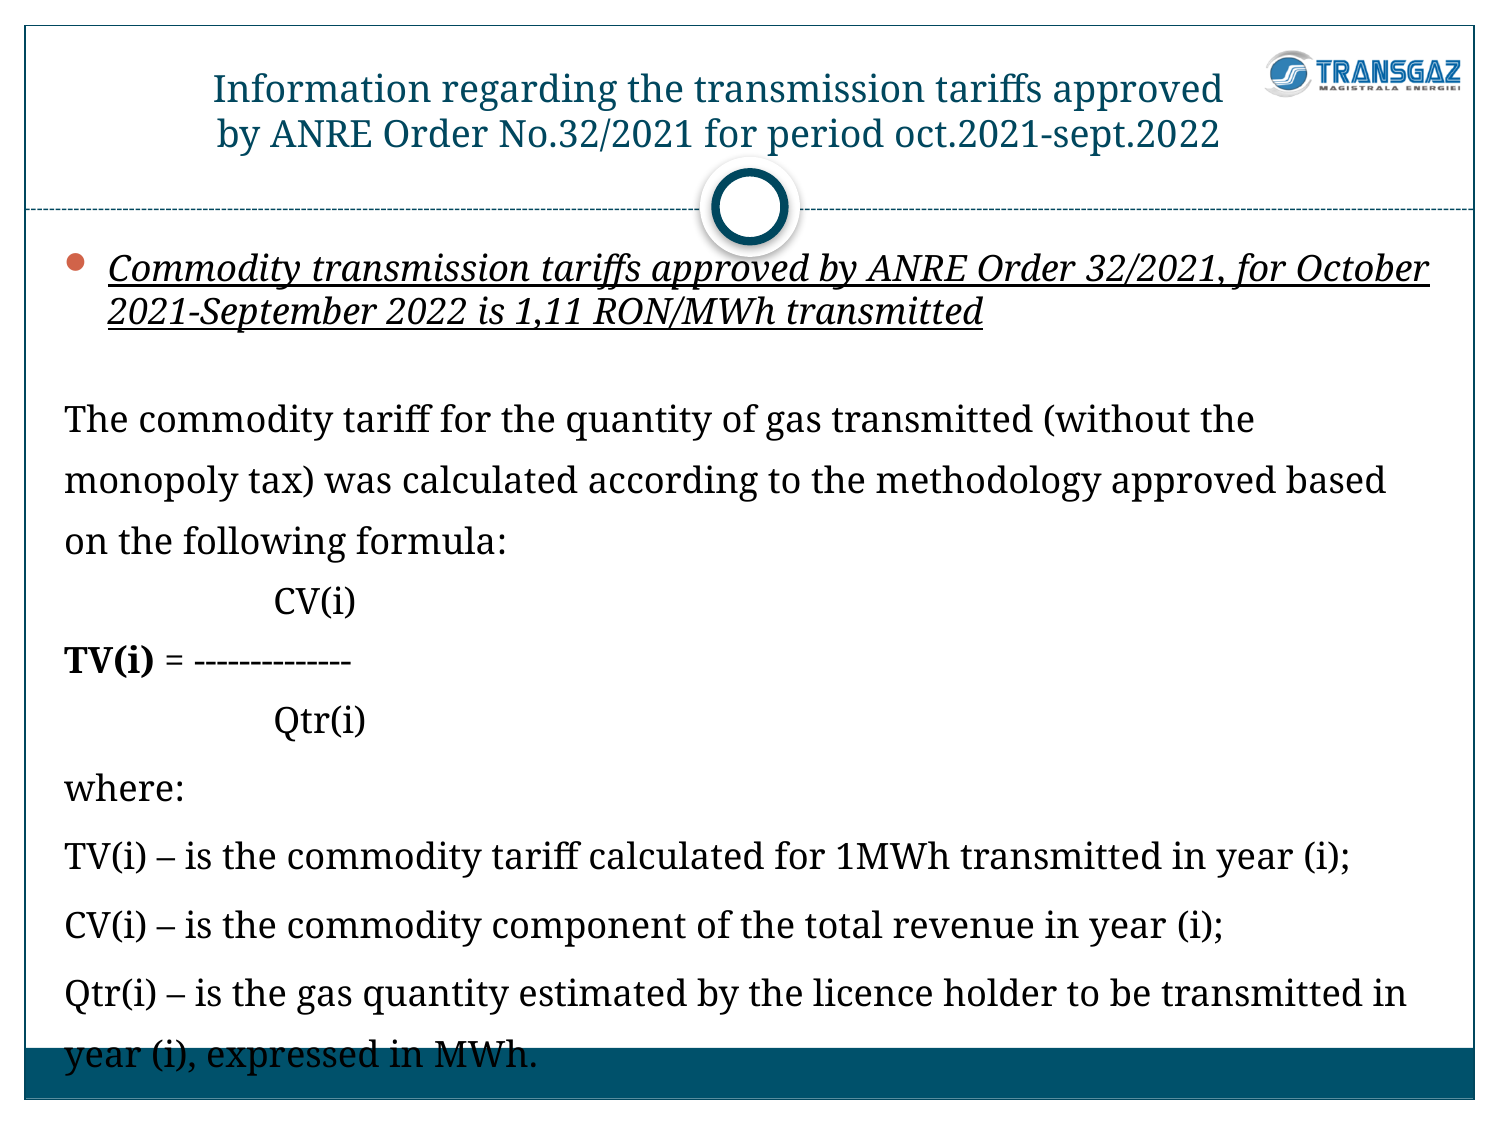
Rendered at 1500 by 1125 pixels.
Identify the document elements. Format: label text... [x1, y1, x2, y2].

title Information regarding the transmission tariffs approved by ANRE Order No.32/2021 for period oct.2021-sept.2022 [174, 37, 1263, 162]
list Commodity transmission tariffs approved by ANRE Order 32/2021, for October 2021-September 2022 is 1,11 RON/MWh transmitted The commodity tariff for the quantity of gas transmitted (without the monopoly tax) was calculated according to the methodology approved based on the following formula: CV(i) TV(i) = -------------- Qtr(i) where: TV(i) – is the commodity tariff calculated for 1MWh transmitted in year (i); CV(i) – is the commodity component of the total revenue in year (i); Qtr(i) – is the gas quantity estimated by the licence holder to be transmitted in year (i), expressed in MWh. [49, 237, 1445, 1088]
picture [1262, 37, 1464, 115]
